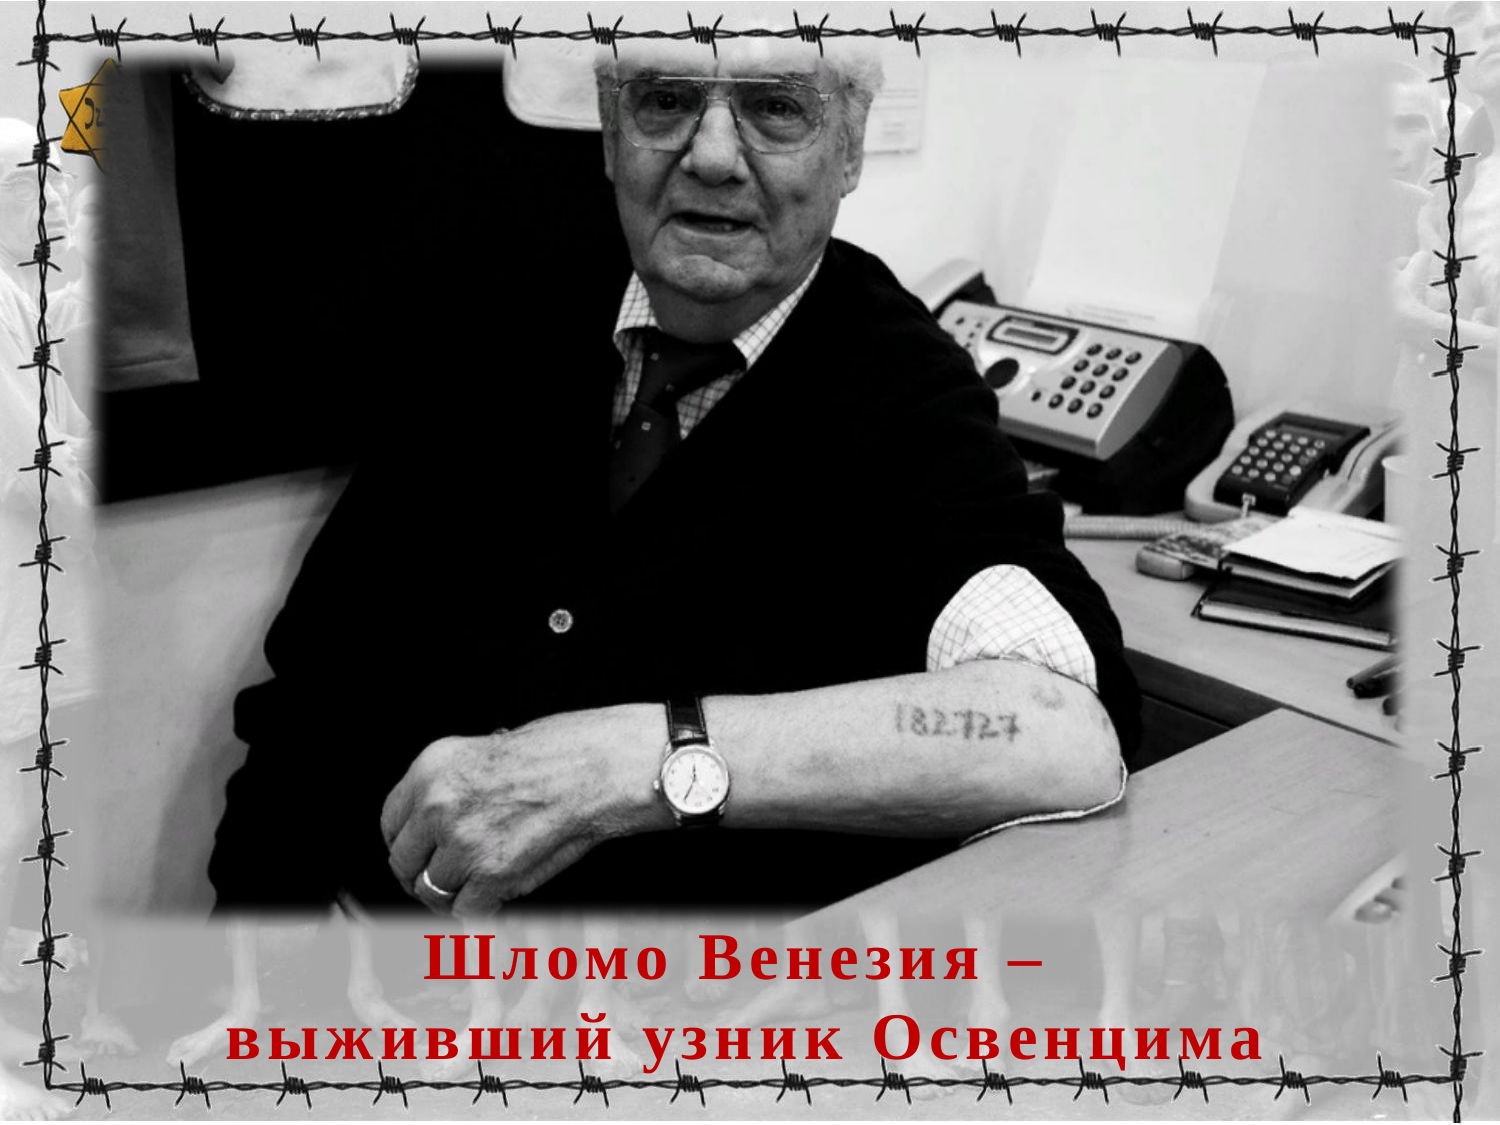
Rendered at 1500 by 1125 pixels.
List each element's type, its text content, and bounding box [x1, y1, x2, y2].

picture [0, 0, 1500, 1125]
text_box Шломо Венезия – выживший узник Освенцима [47, 905, 1442, 1080]
